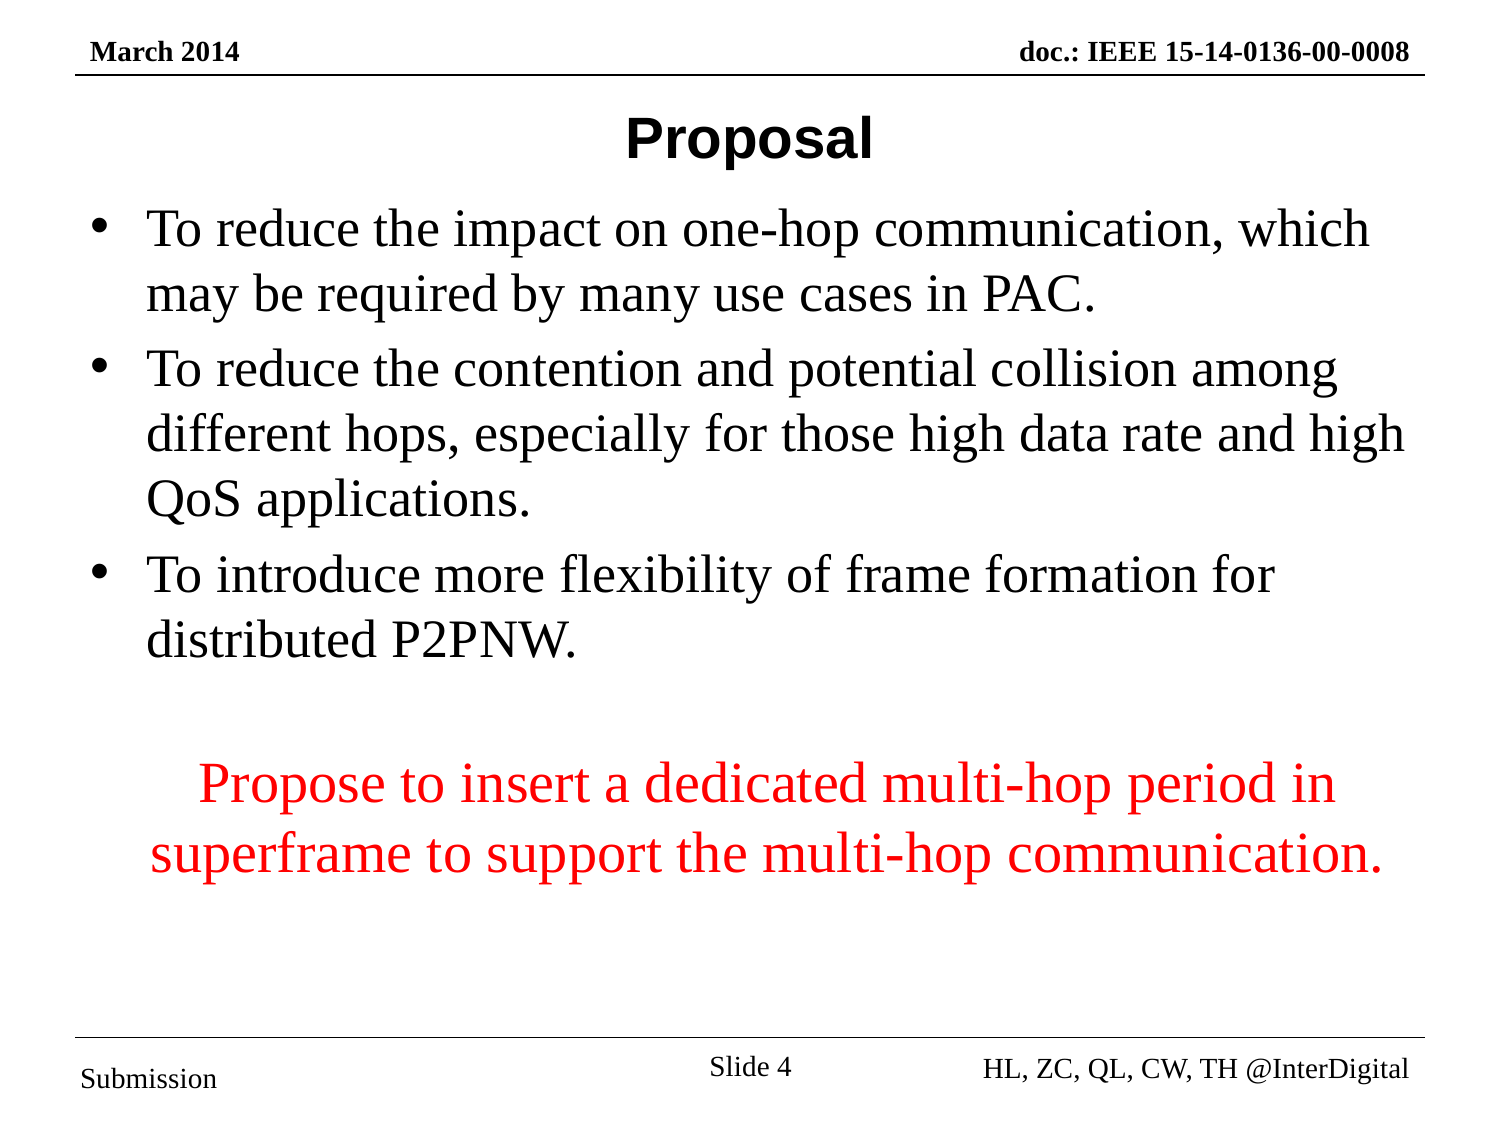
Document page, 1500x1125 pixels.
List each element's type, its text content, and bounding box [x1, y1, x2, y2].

text_box Propose to insert a dedicated multi-hop period in superframe to support the multi-hop communication. [100, 737, 1436, 892]
list To reduce the impact on one-hop communication, which may be required by many use cases in PAC. To reduce the contention and potential collision among different hops, especially for those high data rate and high QoS applications. To introduce more flexibility of frame formation for distributed P2PNW. [75, 184, 1425, 764]
title Proposal [75, 75, 1425, 184]
